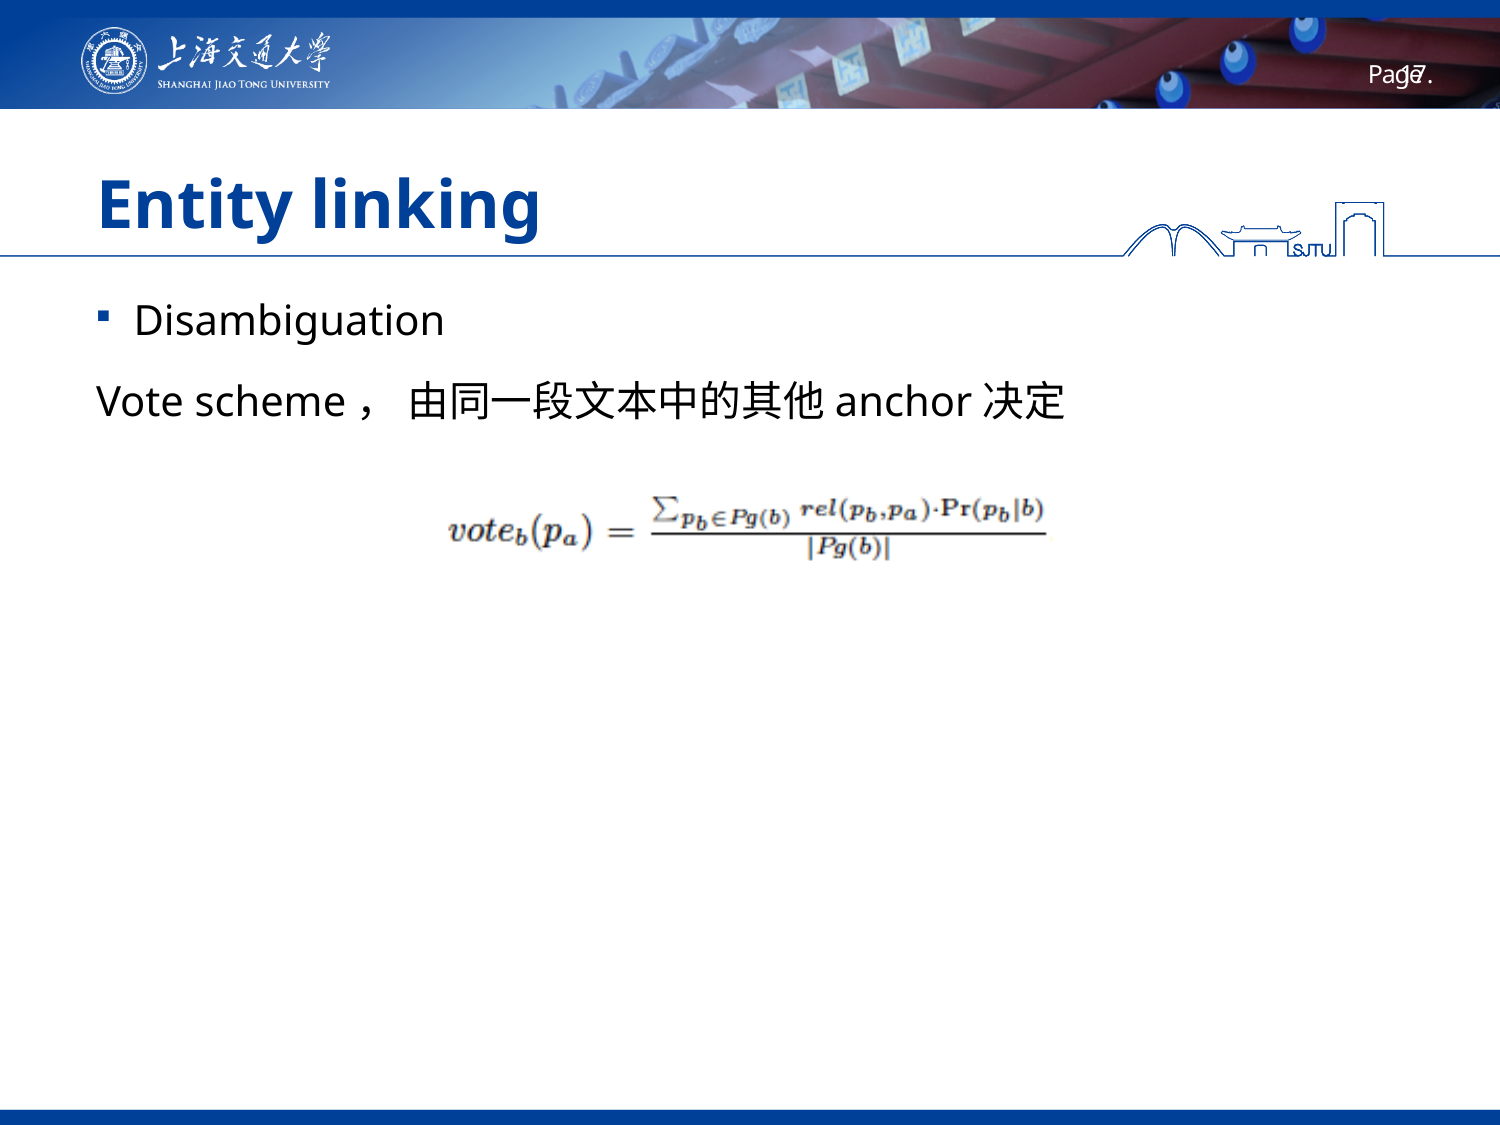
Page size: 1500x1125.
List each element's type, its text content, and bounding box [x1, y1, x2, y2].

picture [447, 495, 1053, 563]
list Disambiguation Vote scheme， 由同一段文本中的其他anchor决定 [81, 276, 1455, 1084]
title Entity linking [81, 160, 1455, 255]
picture [0, 18, 1500, 109]
